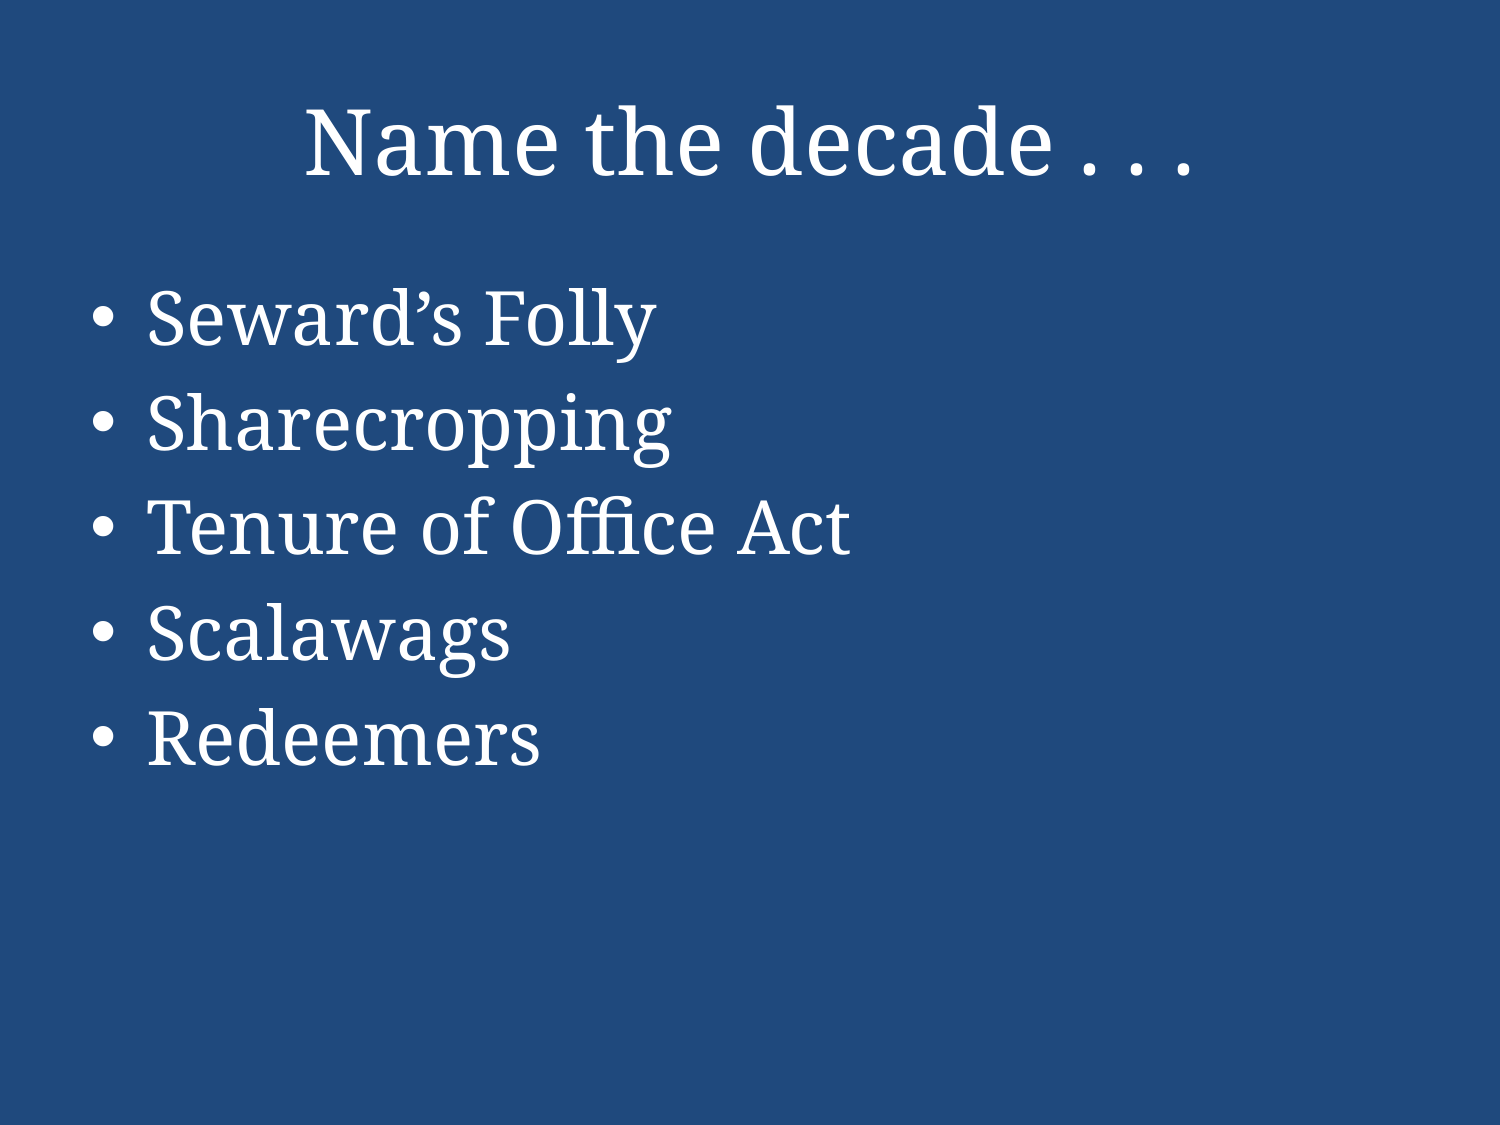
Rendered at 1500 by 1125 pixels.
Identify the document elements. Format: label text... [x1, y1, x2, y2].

title Name the decade . . . [75, 45, 1425, 233]
list Seward’s Folly Sharecropping Tenure of Office Act Scalawags Redeemers [75, 262, 1425, 1005]
